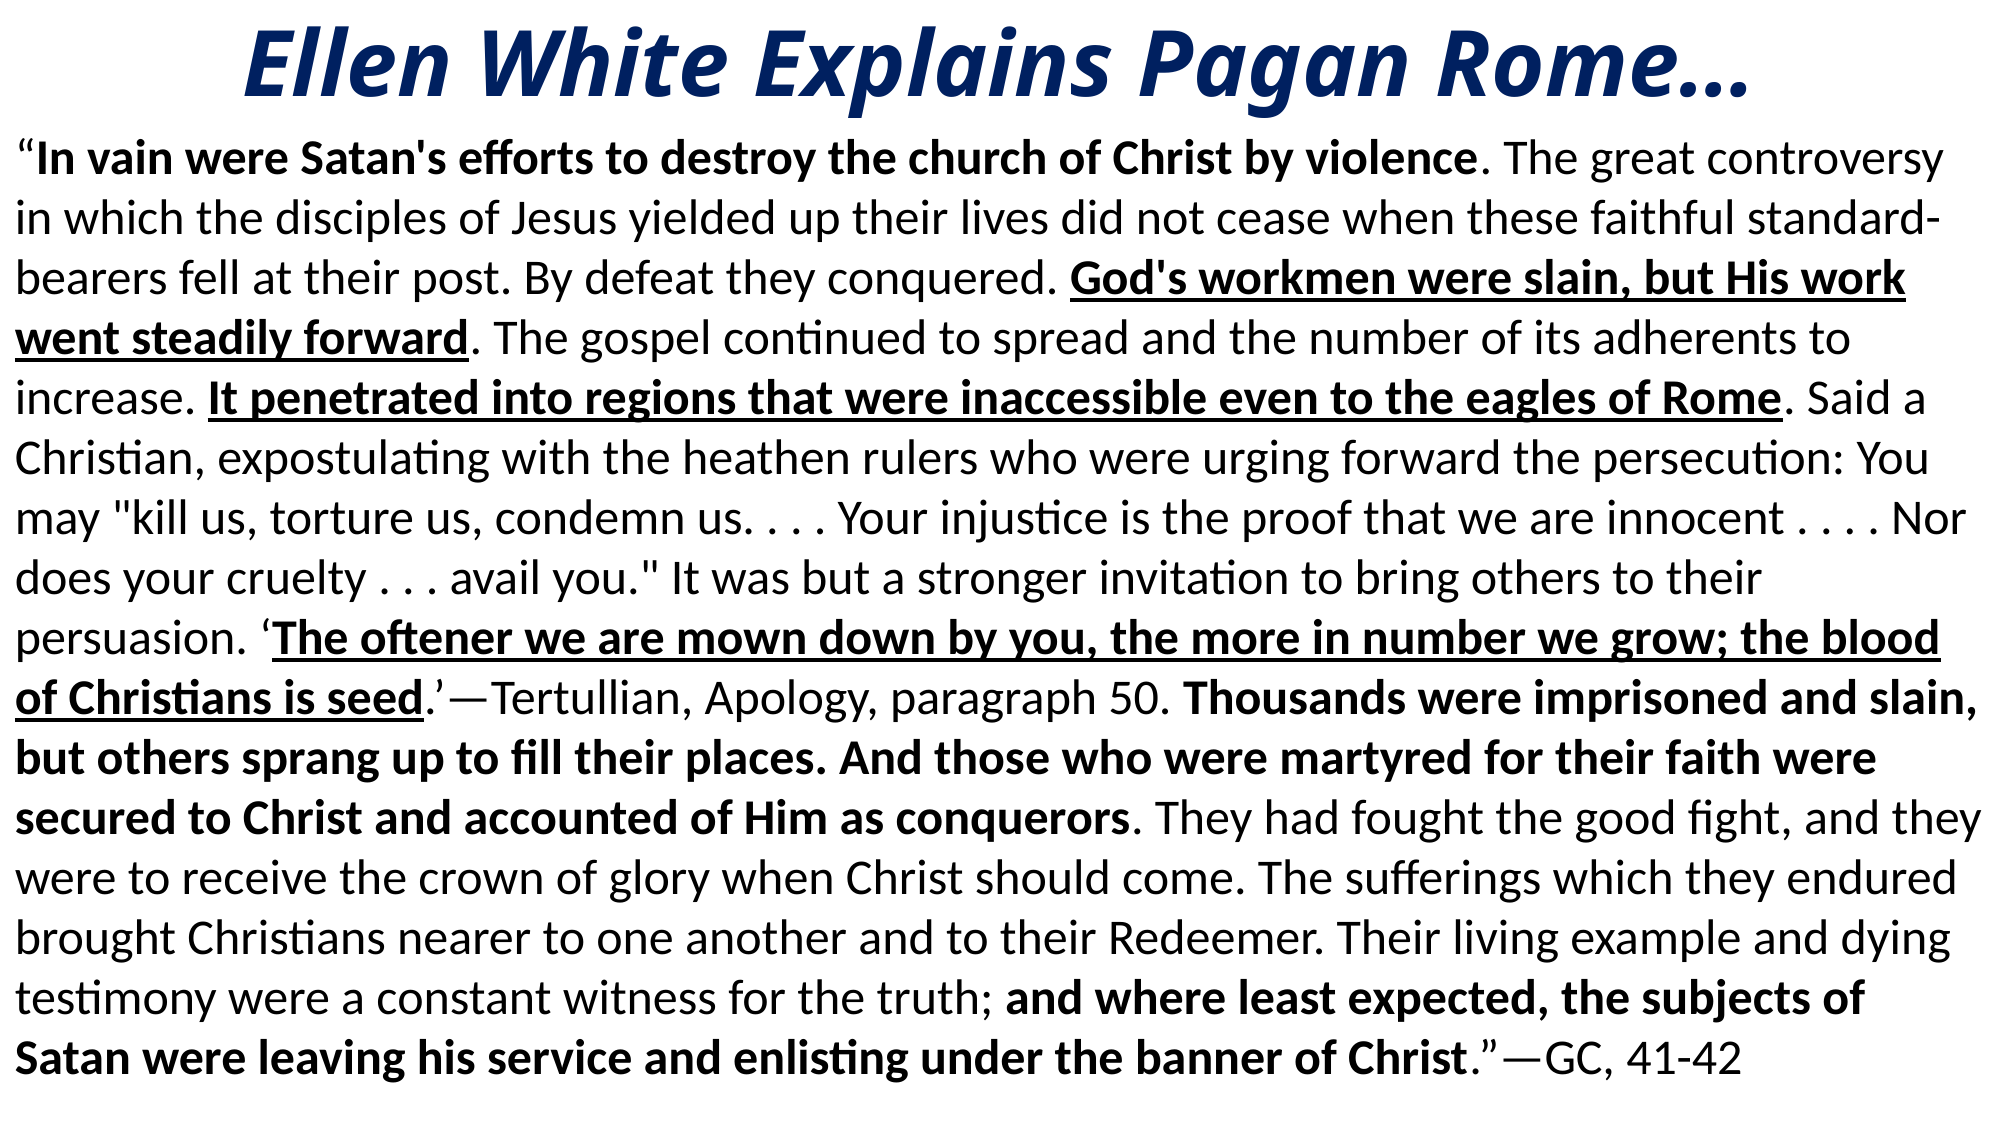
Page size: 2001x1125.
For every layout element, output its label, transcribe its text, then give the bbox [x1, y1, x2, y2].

text_box “In vain were Satan's efforts to destroy the church of Christ by violence. The great controversy in which the disciples of Jesus yielded up their lives did not cease when these faithful standard-bearers fell at their post. By defeat they conquered. God's workmen were slain, but His work went steadily forward. The gospel continued to spread and the number of its adherents to increase. It penetrated into regions that were inaccessible even to the eagles of Rome. Said a Christian, expostulating with the heathen rulers who were urging forward the persecution: You may "kill us, torture us, condemn us. . . . Your injustice is the proof that we are innocent . . . . Nor does your cruelty . . . avail you." It was but a stronger invitation to bring others to their persuasion. ‘The oftener we are mown down by you, the more in number we grow; the blood of Christians is seed.’—Tertullian, Apology, paragraph 50. Thousands were imprisoned and slain, but others sprang up to fill their places. And those who were martyred for their faith were secured to Christ and accounted of Him as conquerors. They had fought the good fight, and they were to receive the crown of glory when Christ should come. The sufferings which they endured brought Christians nearer to one another and to their Redeemer. Their living example and dying testimony were a constant witness for the truth; and where least expected, the subjects of Satan were leaving his service and enlisting under the banner of Christ.”—GC, 41-42 [0, 117, 2000, 1093]
title Ellen White Explains Pagan Rome… [137, 0, 1863, 117]
